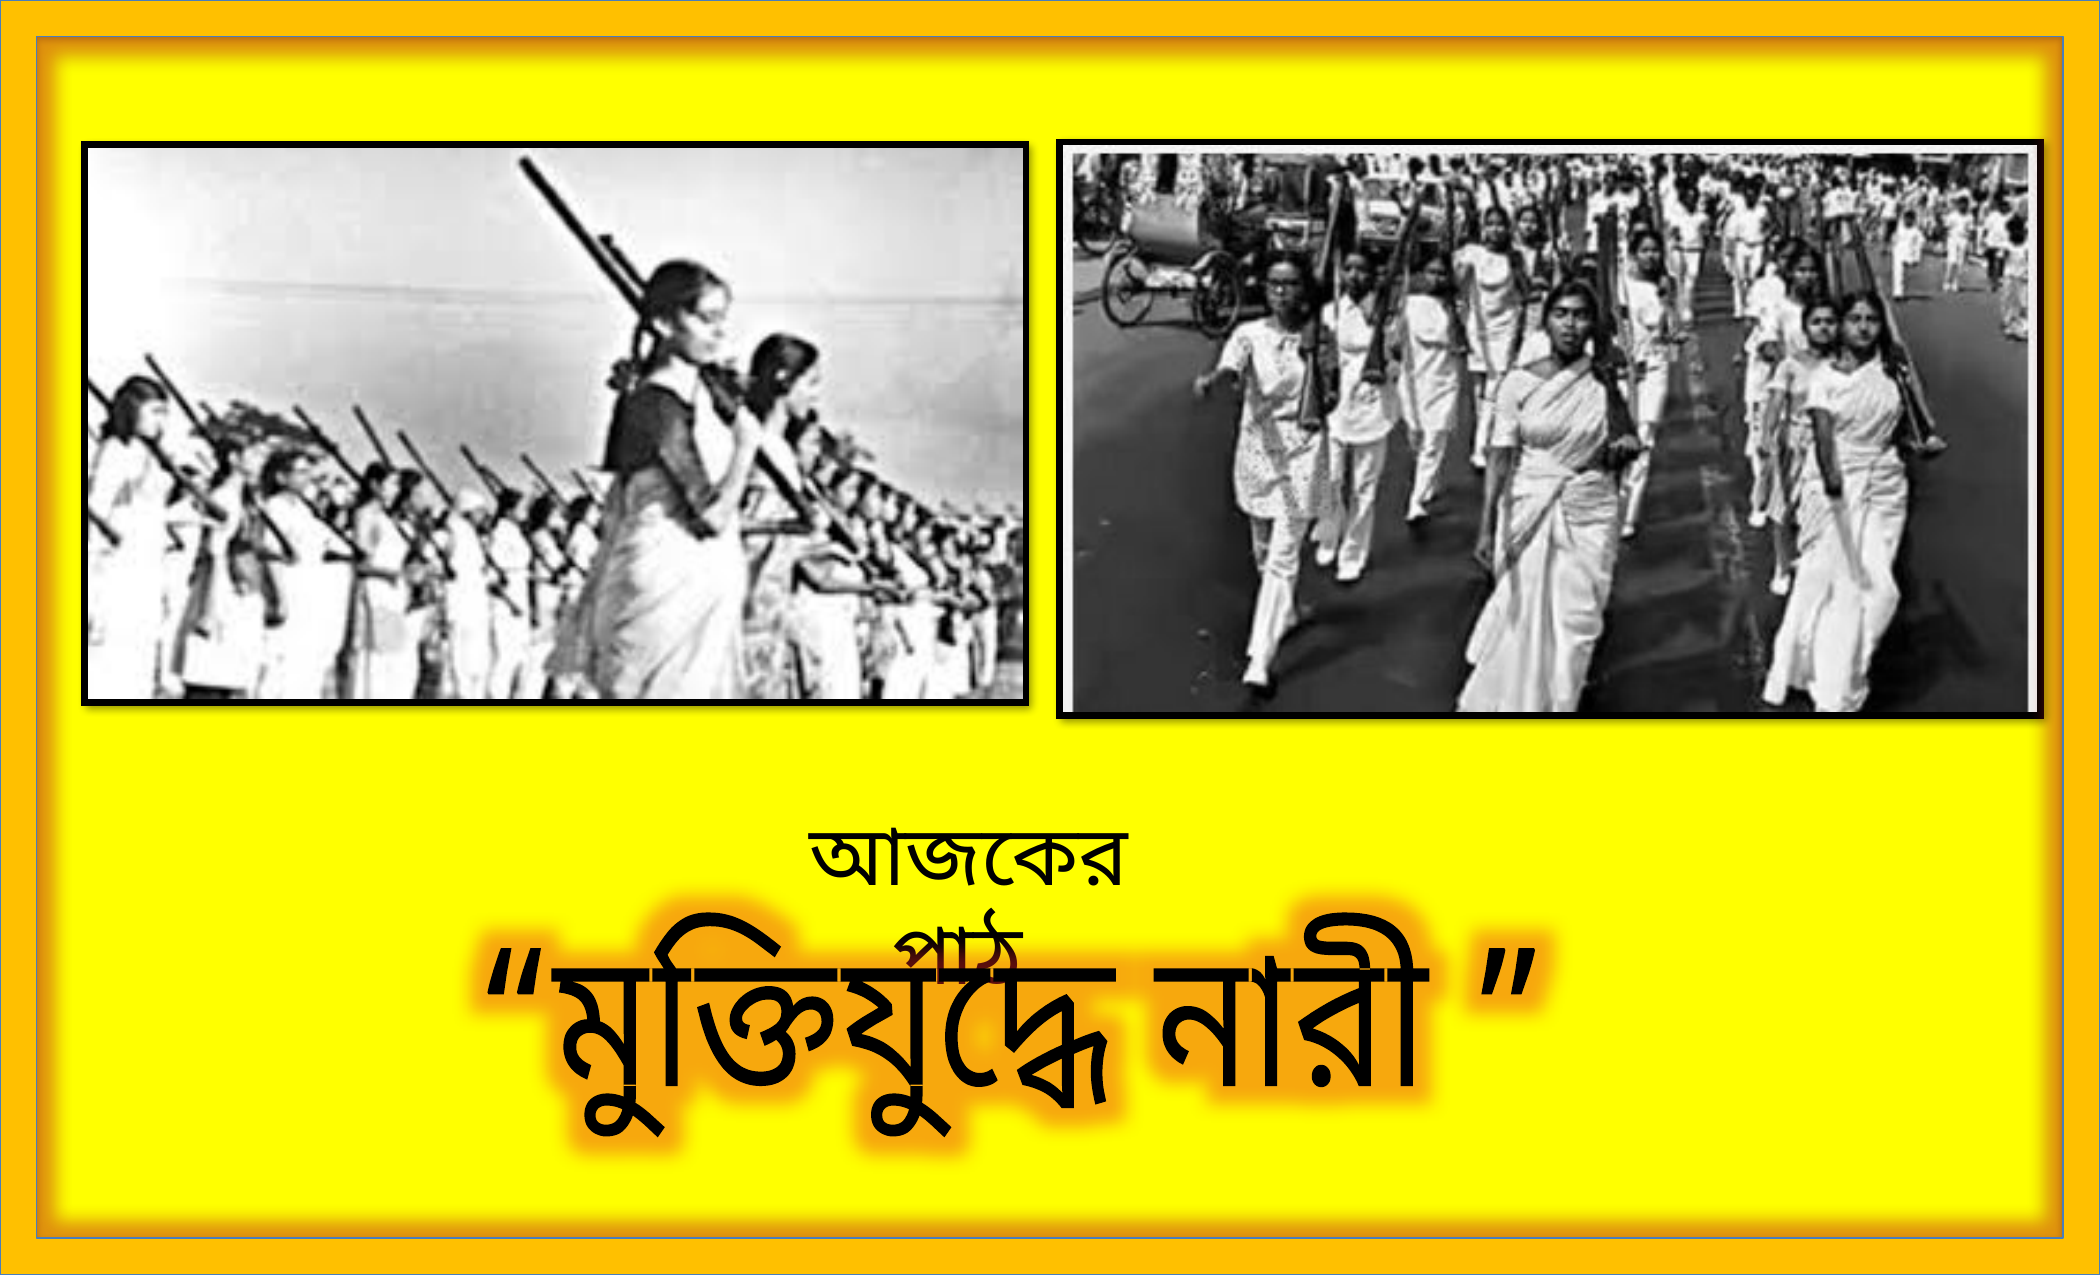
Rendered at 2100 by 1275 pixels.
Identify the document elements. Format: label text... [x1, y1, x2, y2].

text_box [0, 0, 2100, 1275]
text_box আজকের পাঠ [774, 791, 1163, 968]
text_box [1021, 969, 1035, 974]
picture [1062, 144, 2038, 713]
picture [87, 147, 1023, 700]
